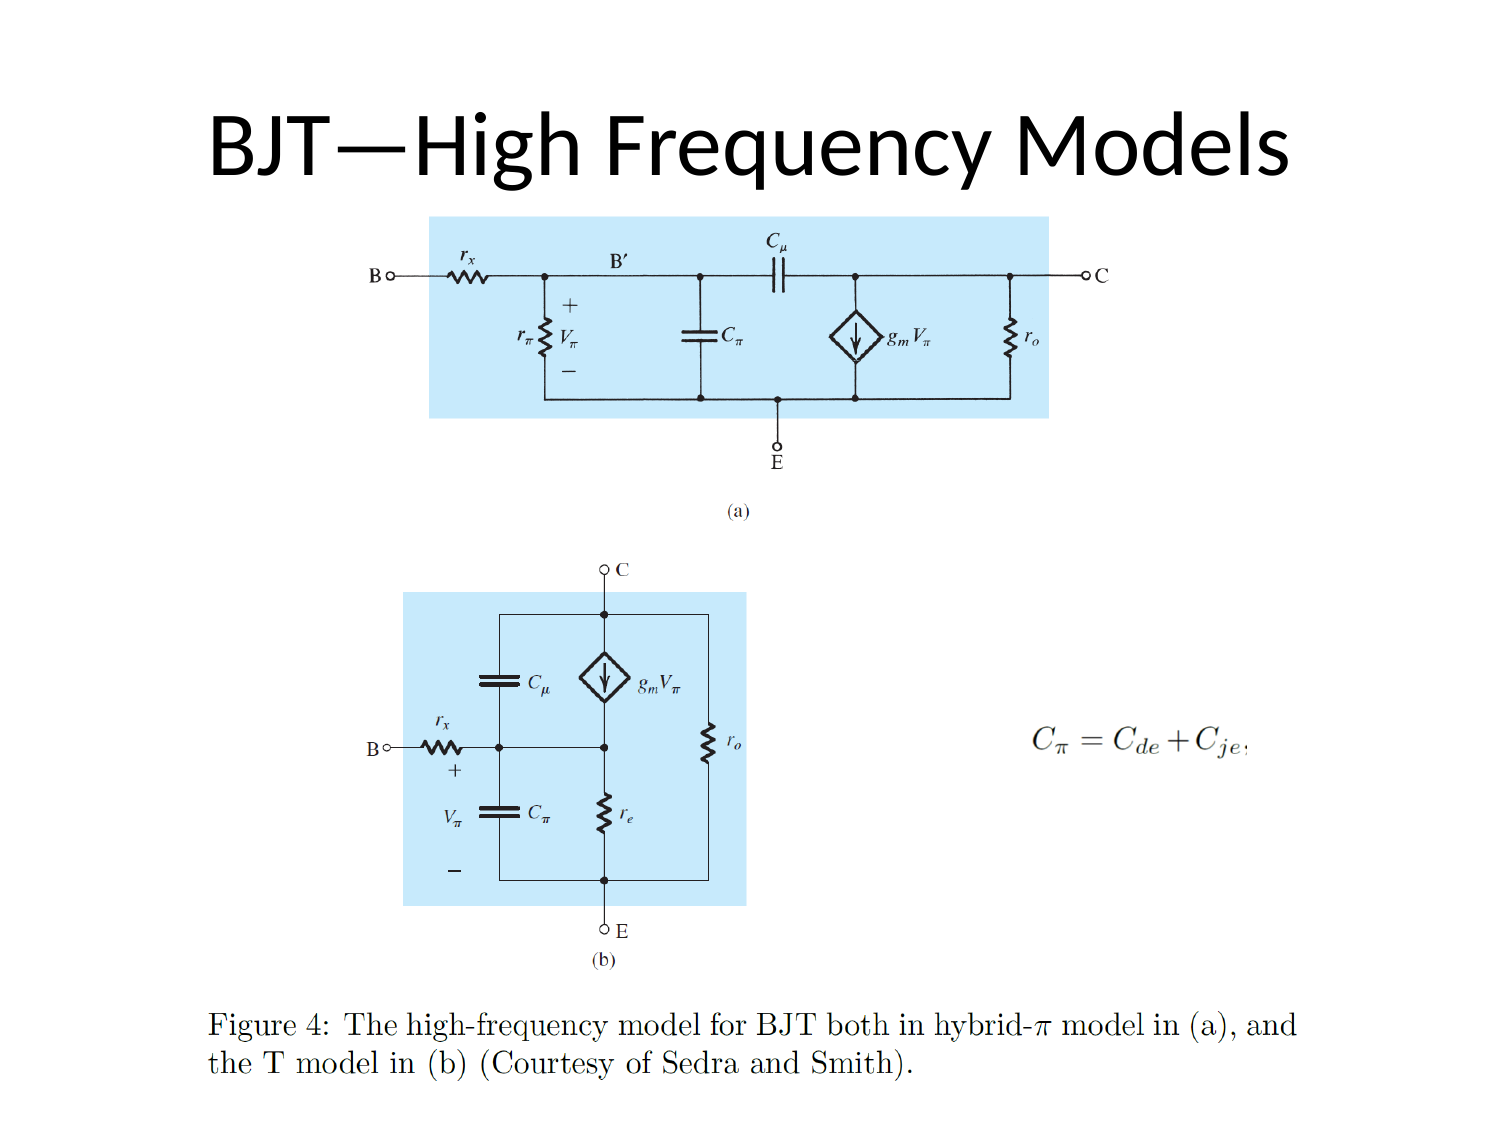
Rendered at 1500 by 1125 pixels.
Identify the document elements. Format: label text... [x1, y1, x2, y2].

picture [358, 212, 1247, 976]
picture [195, 998, 1313, 1088]
title BJT—High Frequency Models [75, 45, 1425, 233]
